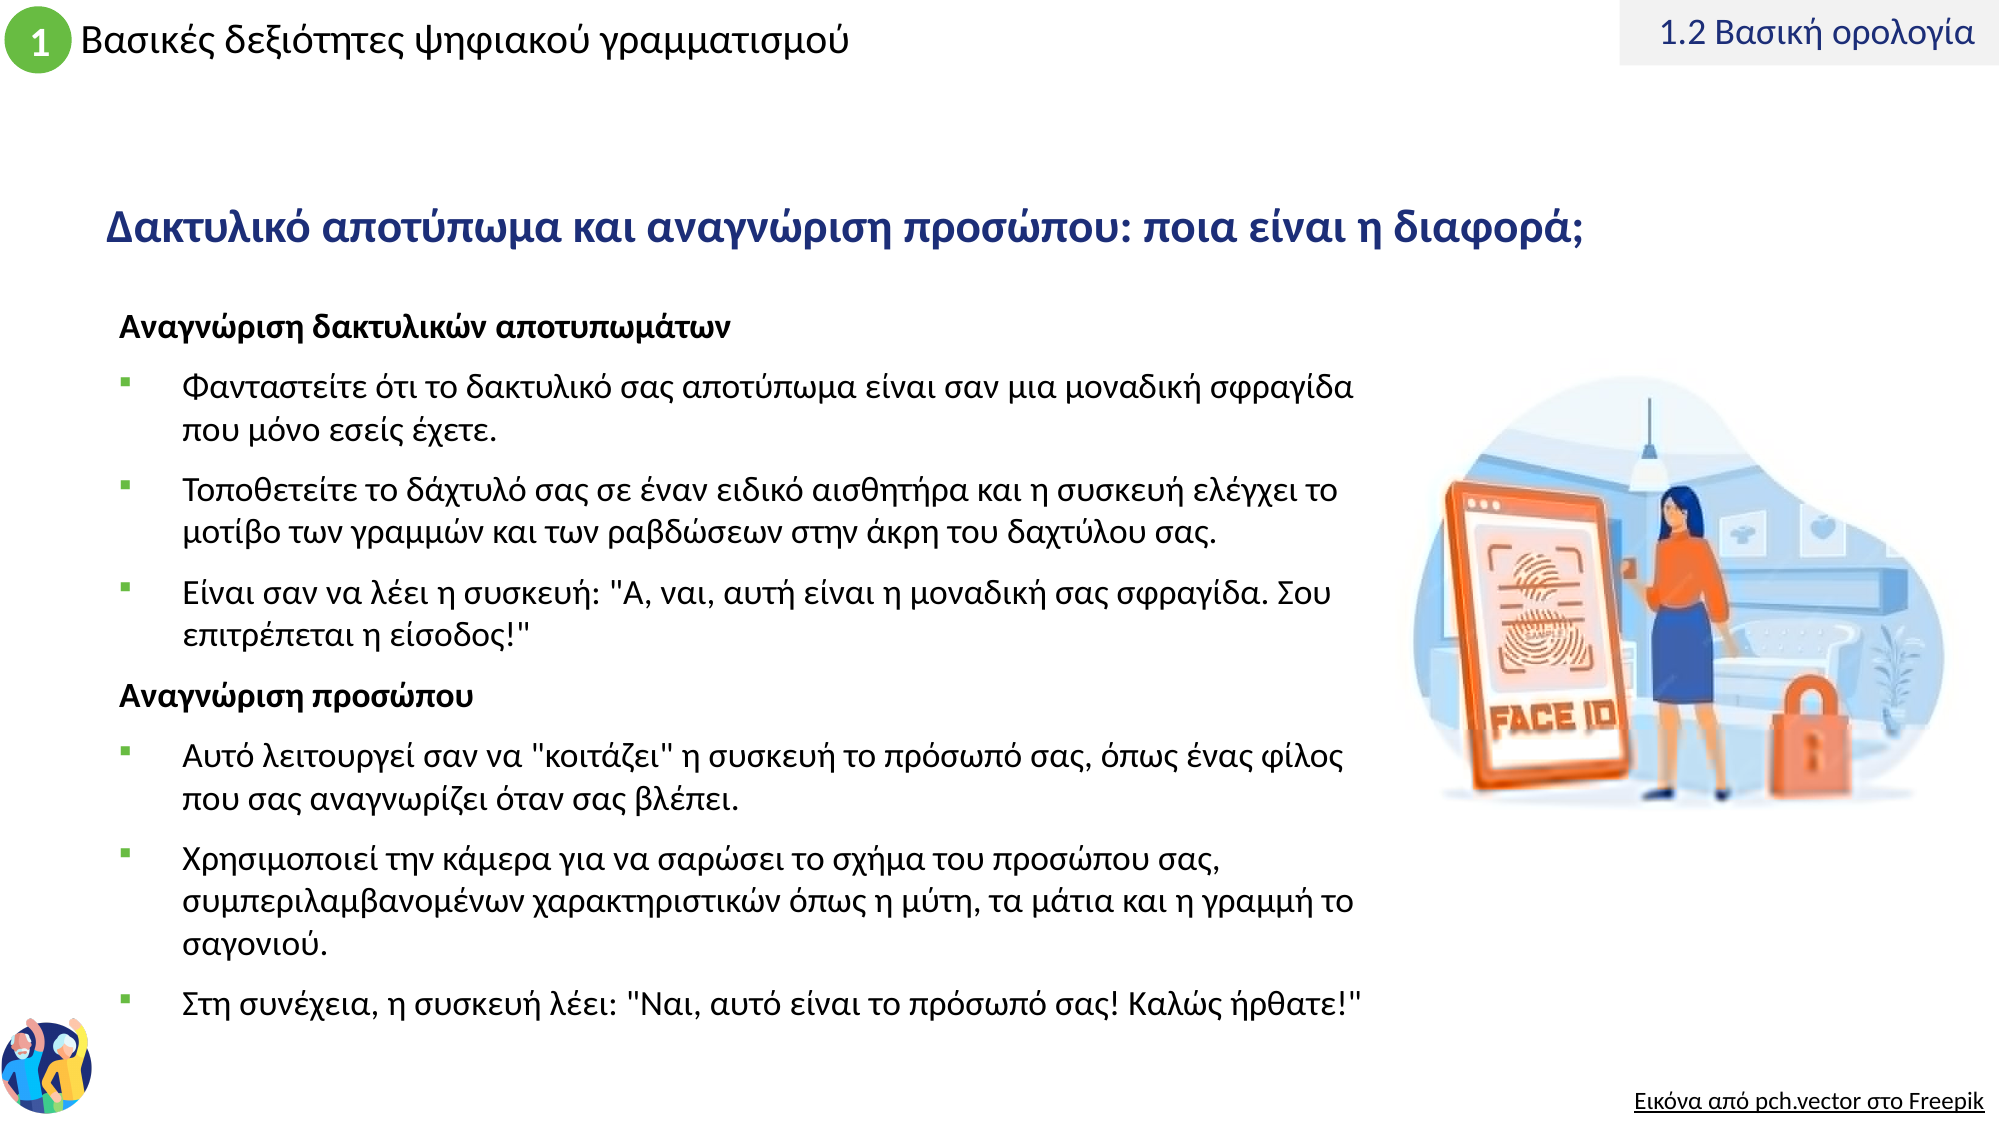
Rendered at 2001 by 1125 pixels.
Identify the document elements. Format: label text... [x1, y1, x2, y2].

text_box Εικόνα από pch.vector στο Freepik [560, 1077, 2000, 1123]
text_box 1.2 Βασική ορολογία [1619, 0, 1999, 66]
picture [1, 1007, 99, 1125]
picture [1355, 258, 2000, 923]
title Δακτυλικό αποτύπωμα και αναγνώριση προσώπου: ποια είναι η διαφορά; [91, 177, 1906, 277]
list Αναγνώριση δακτυλικών αποτυπωμάτων Φανταστείτε ότι το δακτυλικό σας αποτύπωμα είναι σαν μια μοναδική σφραγίδα που μόνο εσείς έχετε. Τοποθετείτε το δάχτυλό σας σε έναν ειδικό αισθητήρα και η συσκευή ελέγχει το μοτίβο των γραμμών και των ραβδώσεων στην άκρη του δαχτύλου σας. Είναι σαν να λέει η συσκευή: "Α, ναι, αυτή είναι η μοναδική σας σφραγίδα. Σου επιτρέπεται η είσοδος!" Αναγνώριση προσώπου Αυτό λειτουργεί σαν να "κοιτάζει" η συσκευή το πρόσωπό σας, όπως ένας φίλος που σας αναγνωρίζει όταν σας βλέπει. Χρησιμοποιεί την κάμερα για να σαρώσει το σχήμα του προσώπου σας, συμπεριλαμβανομένων χαρακτηριστικών όπως η μύτη, τα μάτια και η γραμμή του σαγονιού. Στη συνέχεια, η συσκευή λέει: "Ναι, αυτό είναι το πρόσωπό σας! Καλώς ήρθατε!" [91, 295, 1399, 1043]
